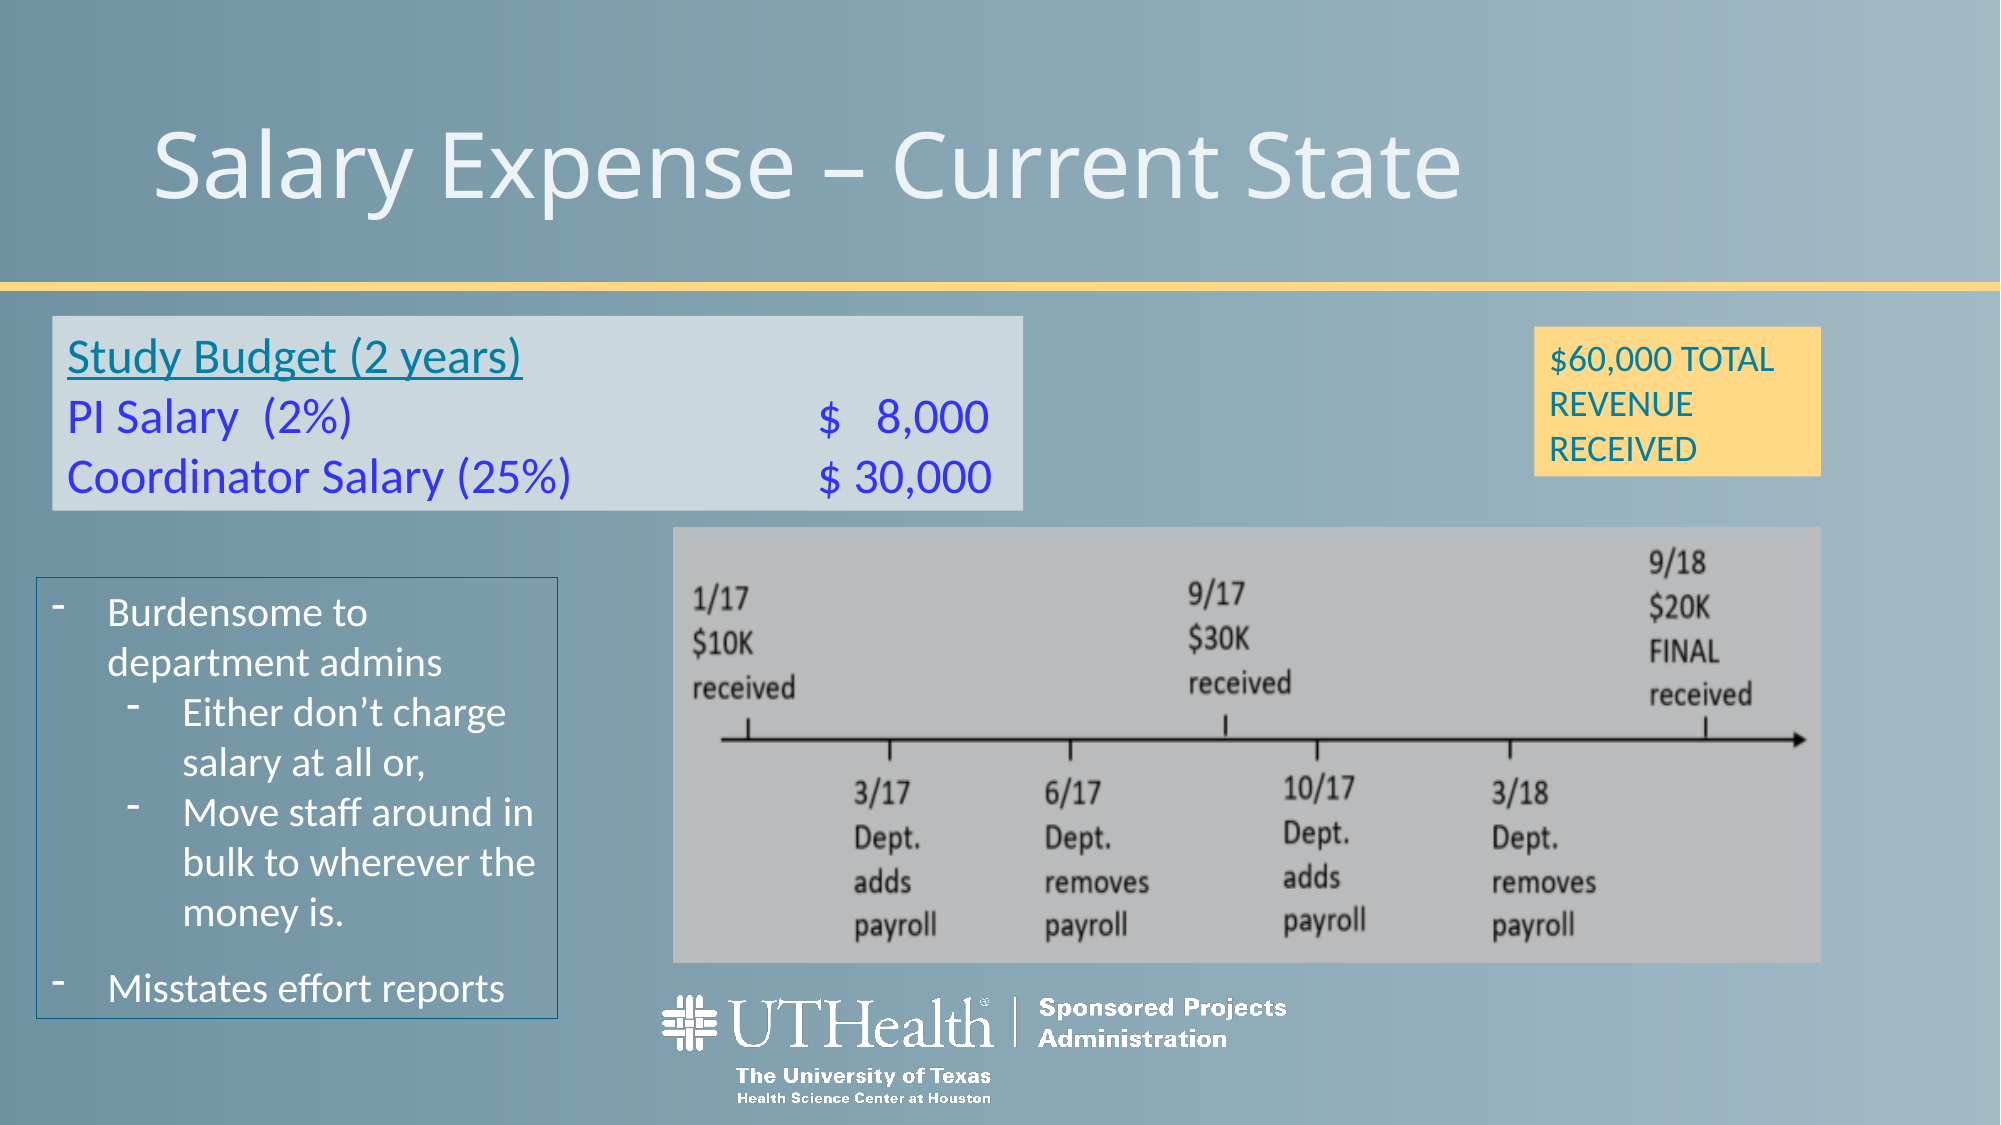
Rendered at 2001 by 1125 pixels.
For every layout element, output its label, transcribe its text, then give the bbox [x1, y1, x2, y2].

text_box $60,000 TOTAL REVENUE RECEIVED [1534, 326, 1821, 477]
text_box Burdensome to department admins Either don’t charge salary at all or, Move staff around in bulk to wherever the money is. Misstates effort reports [36, 577, 558, 1019]
picture [673, 527, 1821, 963]
title Salary Expense – Current State [137, 59, 1863, 278]
picture [662, 995, 1286, 1103]
text_box Study Budget (2 years) PI Salary (2%) $ 8,000 Coordinator Salary (25%) $ 30,000 [52, 315, 1024, 511]
